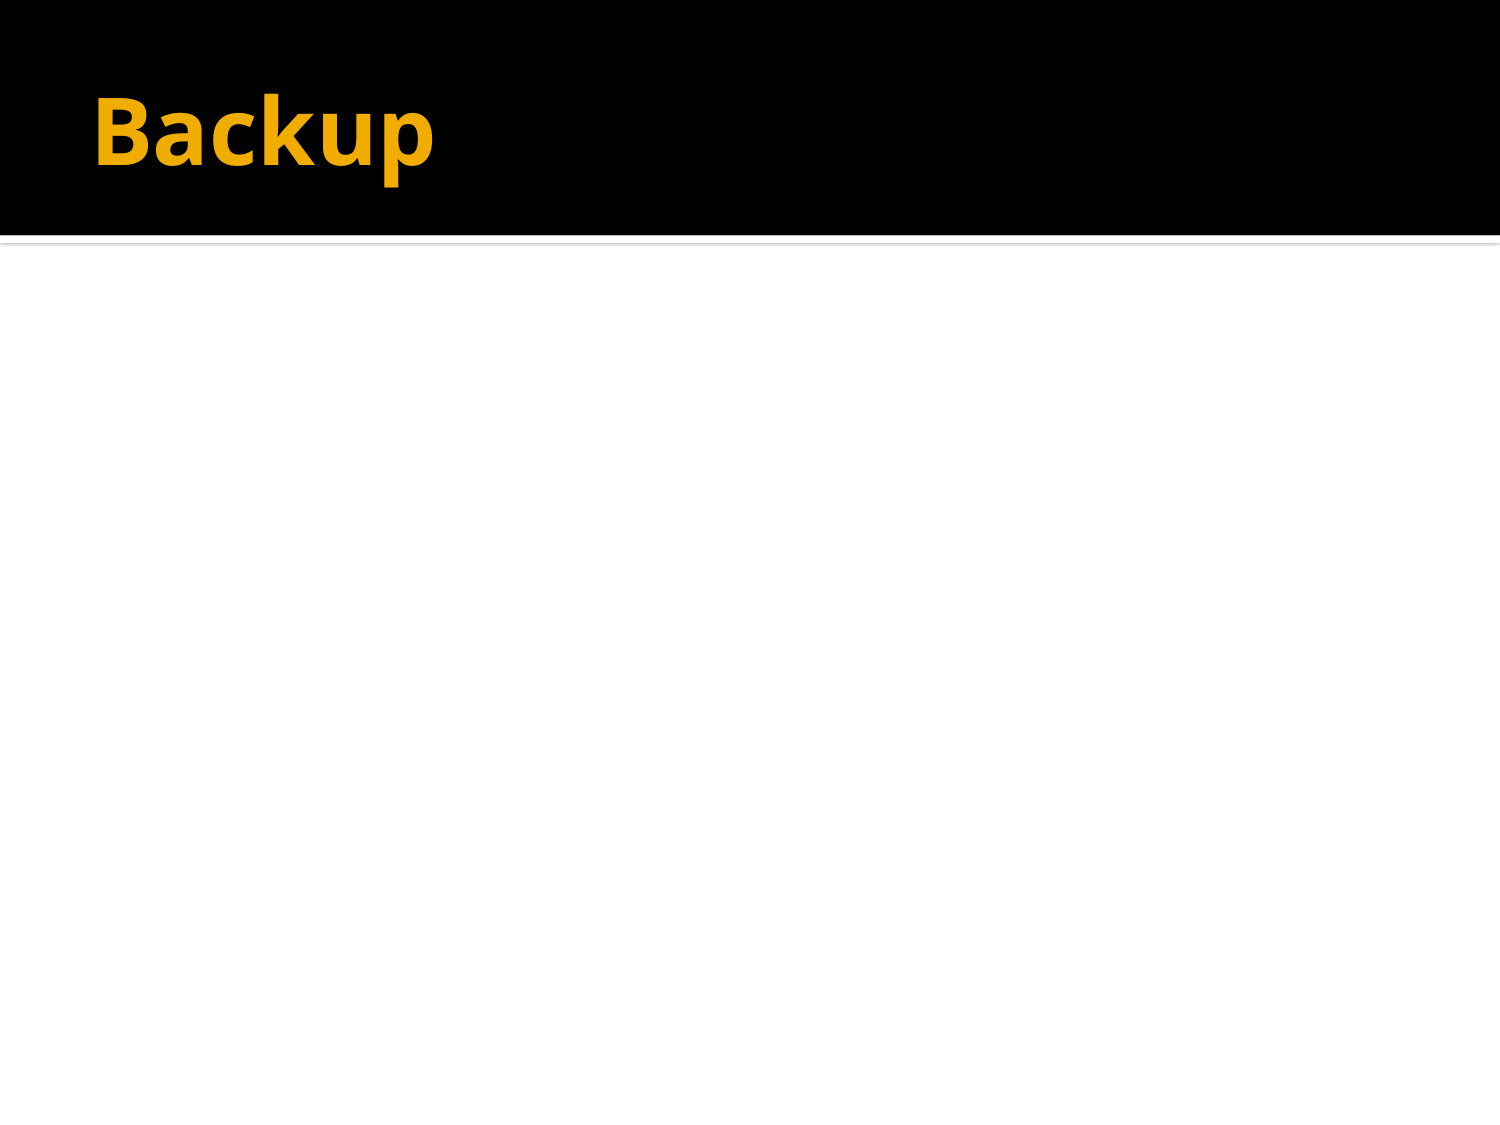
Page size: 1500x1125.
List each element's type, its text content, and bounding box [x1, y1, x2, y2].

title Backup [75, 25, 1425, 231]
